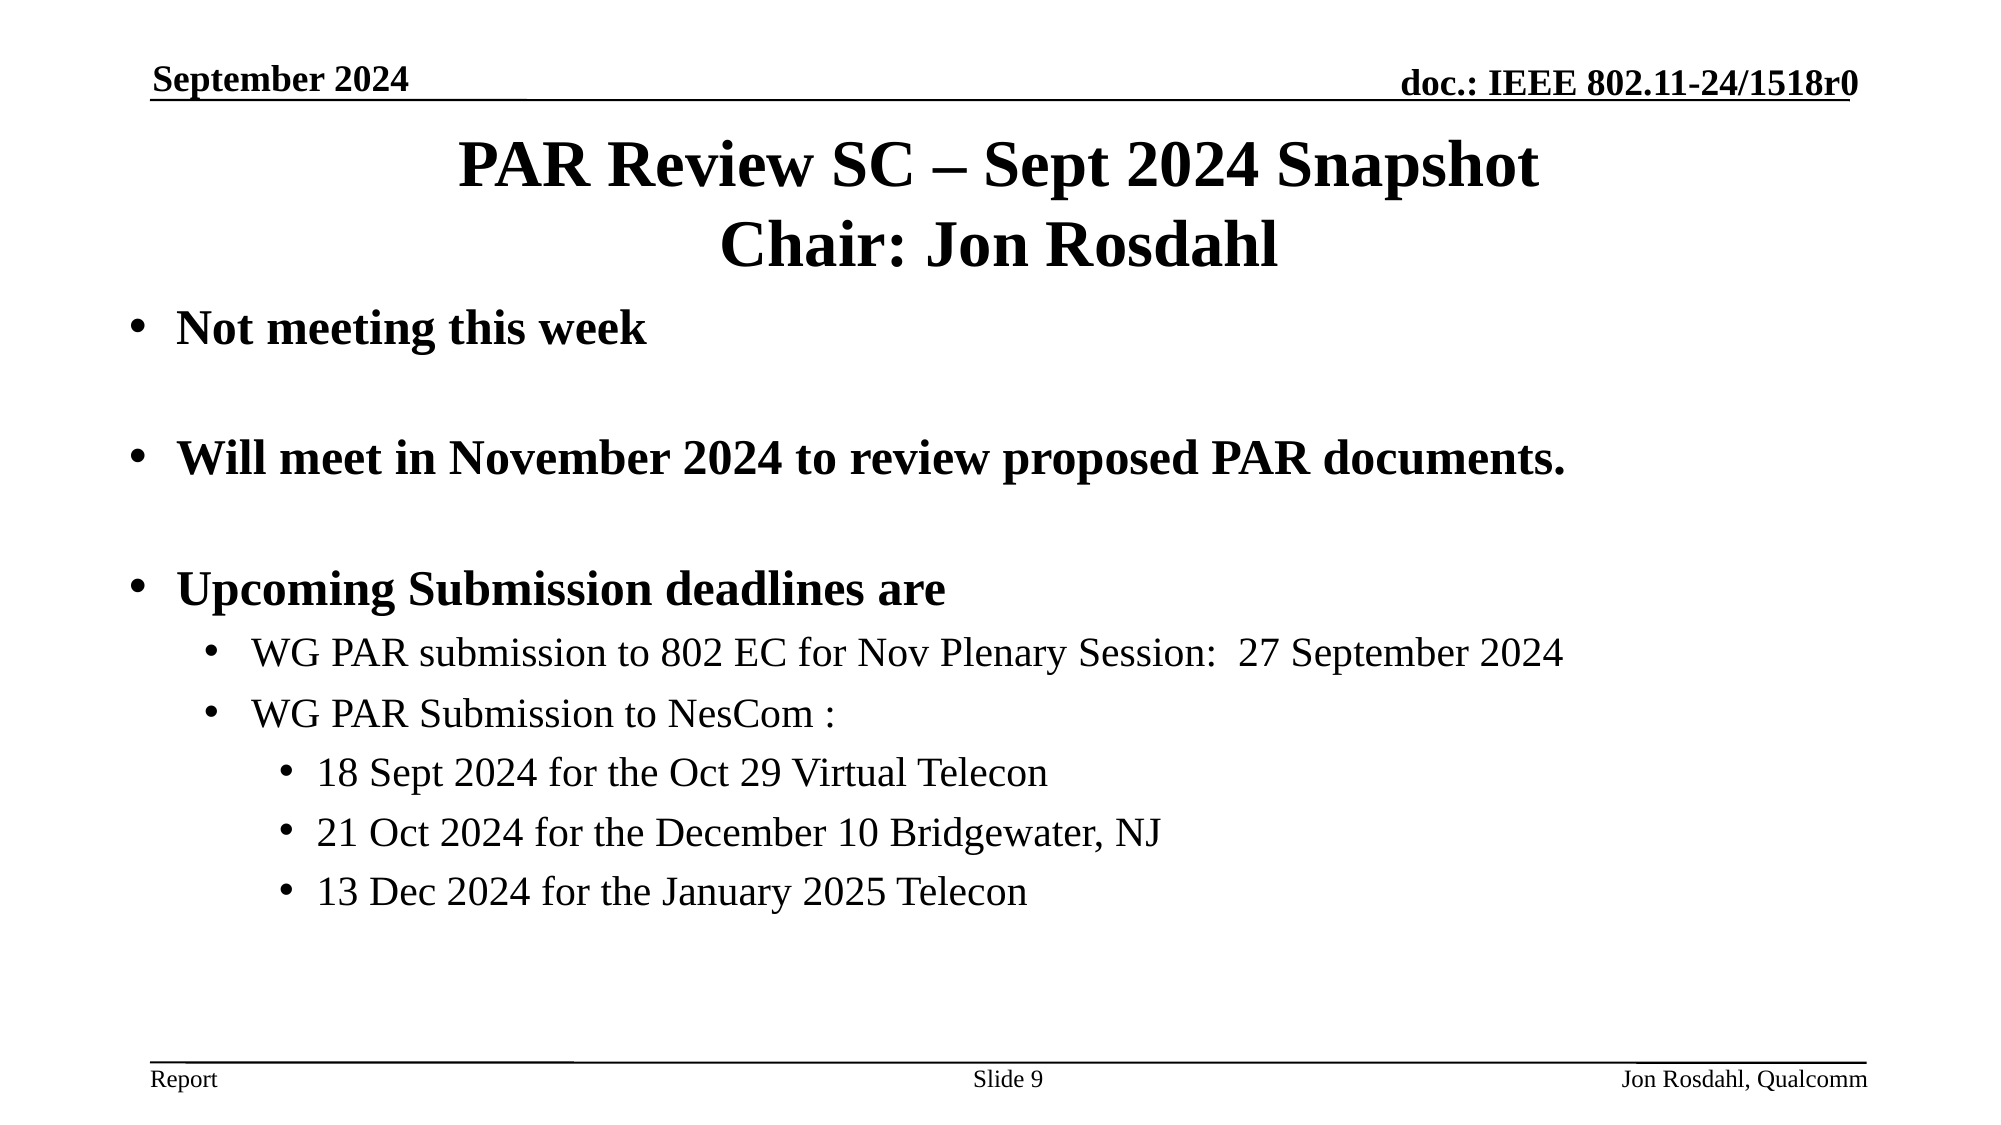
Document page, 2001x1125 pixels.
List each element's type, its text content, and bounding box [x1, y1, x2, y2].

slide_number Slide 9 [950, 1061, 1067, 1123]
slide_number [152, 54, 563, 100]
list Not meeting this week Will meet in November 2024 to review proposed PAR documents. Upcoming Submission deadlines are WG PAR submission to 802 EC for Nov Plenary Session: 27 September 2024 WG PAR Submission to NesCom : 18 Sept 2024 for the Oct 29 Virtual Telecon 21 Oct 2024 for the December 10 Bridgewater, NJ 13 Dec 2024 for the January 2025 Telecon [113, 286, 1881, 1048]
footer Jon Rosdahl, Qualcomm [1171, 1061, 1869, 1093]
title PAR Review SC – Sept 2024 Snapshot Chair: Jon Rosdahl [149, 112, 1850, 286]
